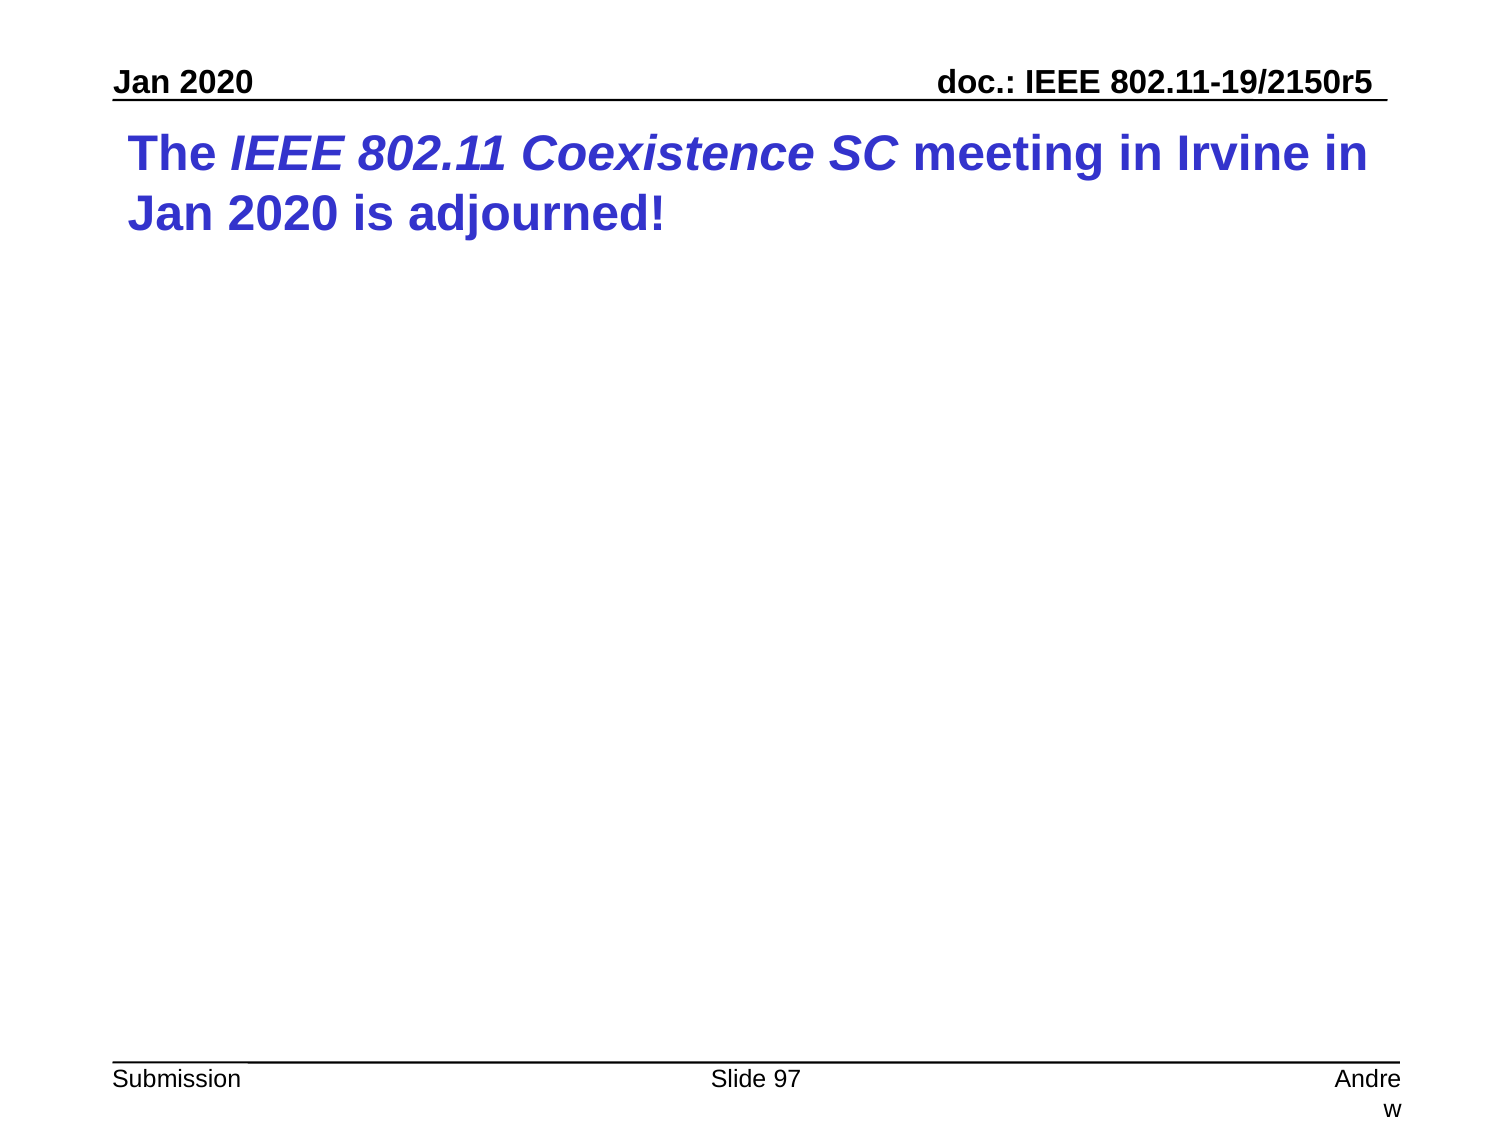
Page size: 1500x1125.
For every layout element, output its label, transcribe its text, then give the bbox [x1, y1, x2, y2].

footer Andrew Myles, Cisco [1320, 1061, 1402, 1093]
title The IEEE 802.11 Coexistence SC meeting in Irvine in Jan 2020 is adjourned! [112, 112, 1388, 288]
slide_number Slide 97 [709, 1061, 803, 1093]
